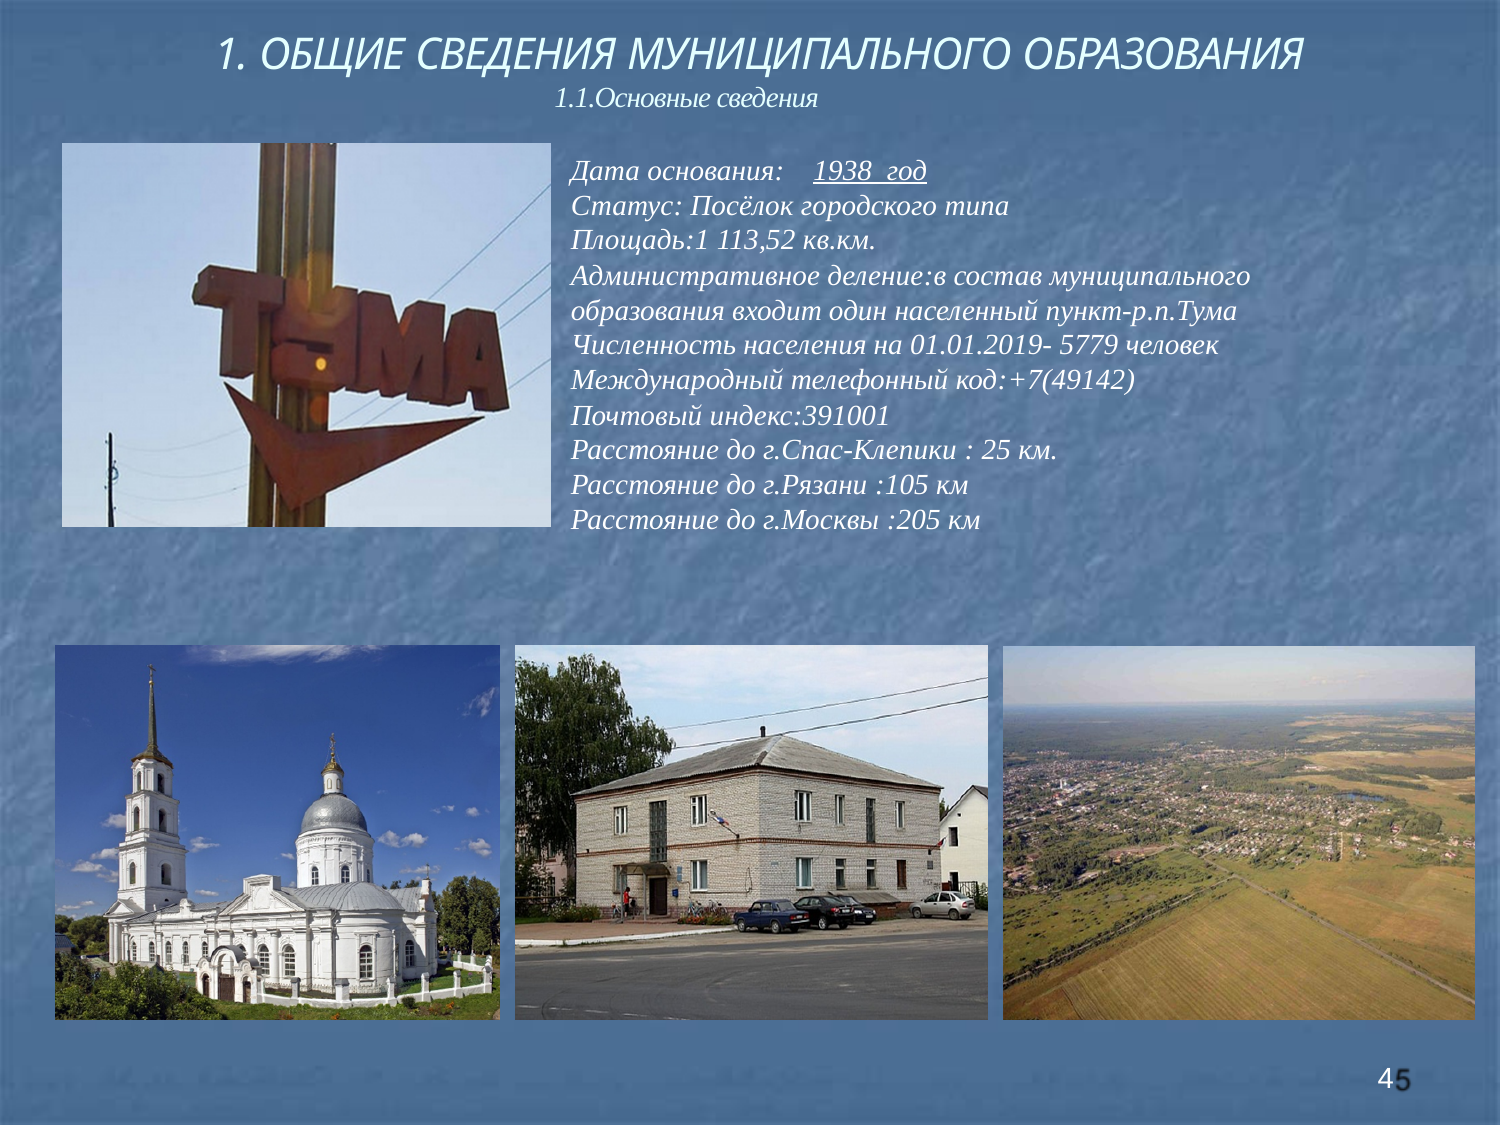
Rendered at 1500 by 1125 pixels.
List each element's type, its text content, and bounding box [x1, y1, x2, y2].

text_box Дата основания: 1938 год Статус: Посёлок городского типа Площадь:1 113,52 кв.км. Административное деление:в состав муниципального образования входит один населенный пункт-р.п.Тума Численность населения на 01.01.2019- 5779 человек Международный телефонный код:+7(49142) Почтовый индекс:391001 Расстояние до г.Спас-Клепики : 25 км. Расстояние до г.Рязани :105 км Расстояние до г.Москвы :205 км [556, 143, 1372, 543]
text_box 4 [1373, 1059, 1415, 1095]
title 1. ОБЩИЕ СВЕДЕНИЯ МУНИЦИПАЛЬНОГО ОБРАЗОВАНИЯ [212, 23, 1324, 214]
text_box [1374, 1050, 1432, 1100]
text_box 1.1.Основные сведения [552, 75, 856, 114]
picture [0, 0, 1500, 1125]
